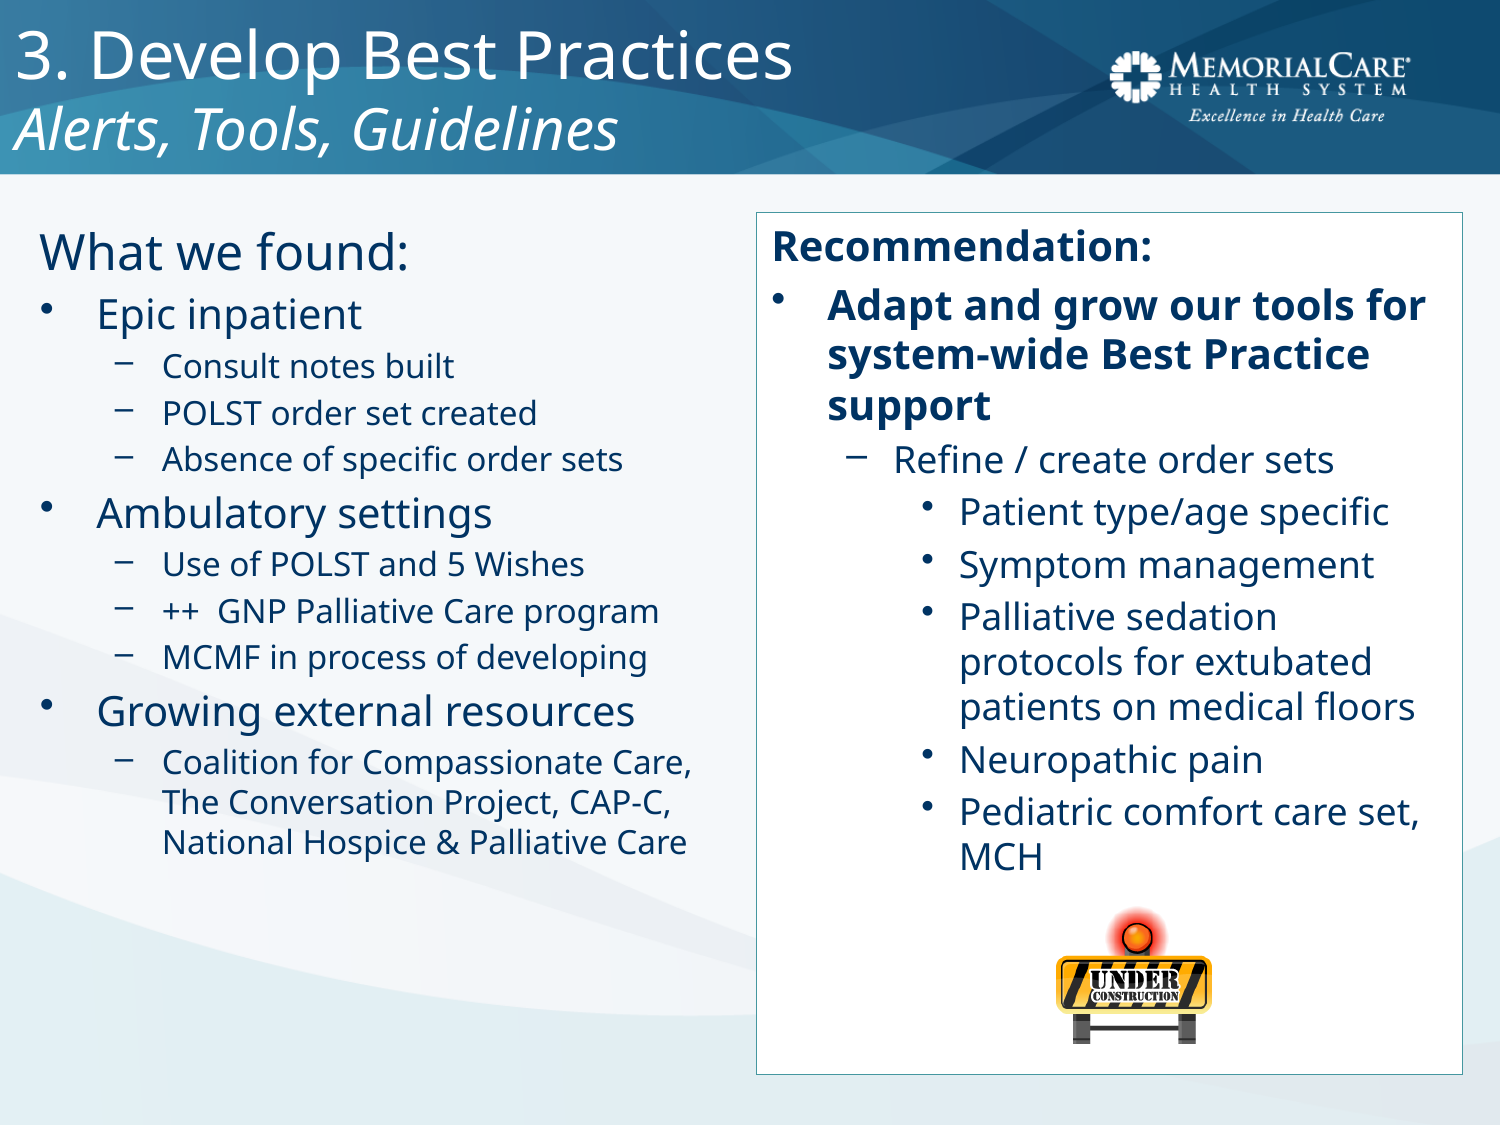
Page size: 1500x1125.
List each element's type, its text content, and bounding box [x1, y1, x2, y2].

list Recommendation: Adapt and grow our tools for system-wide Best Practice support Refine / create order sets Patient type/age specific Symptom management Palliative sedation protocols for extubated patients on medical floors Neuropathic pain Pediatric comfort care set, MCH [756, 212, 1463, 1075]
list What we found: Epic inpatient Consult notes built POLST order set created Absence of specific order sets Ambulatory settings Use of POLST and 5 Wishes ++ GNP Palliative Care program MCMF in process of developing Growing external resources Coalition for Compassionate Care, The Conversation Project, CAP-C, National Hospice & Palliative Care [24, 212, 732, 1038]
title 3. Develop Best Practices Alerts, Tools, Guidelines [0, 0, 1275, 175]
picture [0, 0, 1500, 1125]
